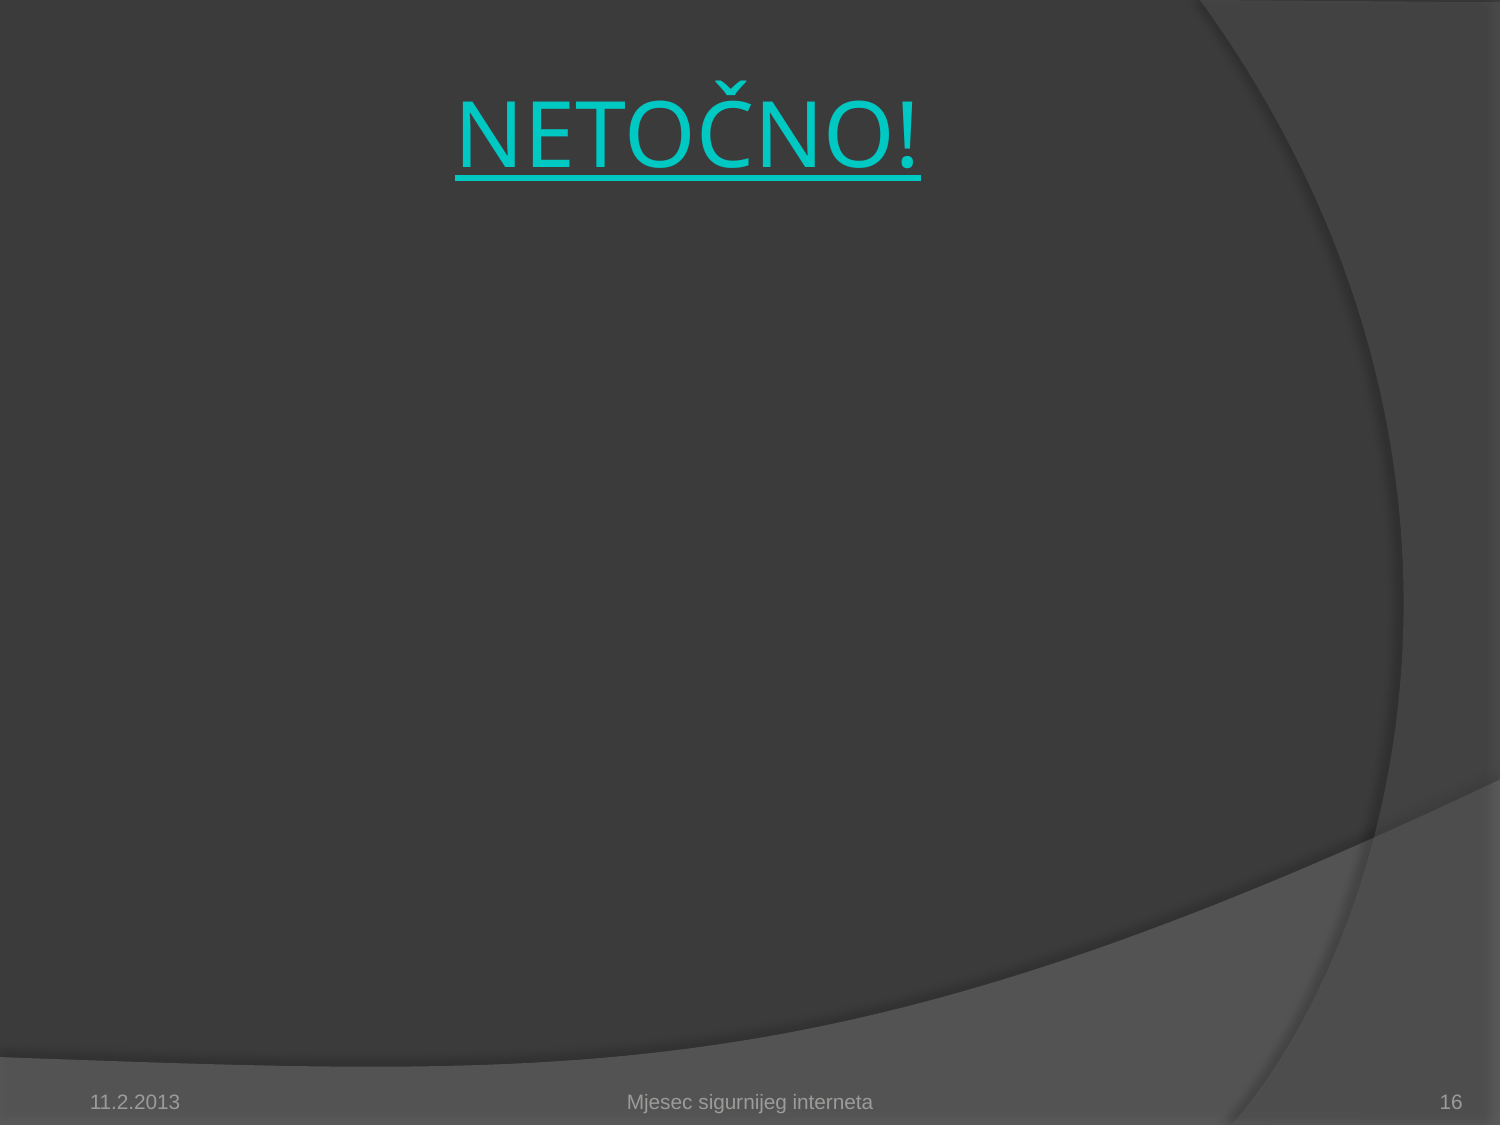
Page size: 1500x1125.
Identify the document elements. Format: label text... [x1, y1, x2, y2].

slide_number 16 [1337, 1053, 1463, 1114]
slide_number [75, 1053, 425, 1114]
footer Mjesec sigurnijeg interneta [512, 1053, 988, 1114]
title NETOČNO! [75, 45, 1300, 233]
